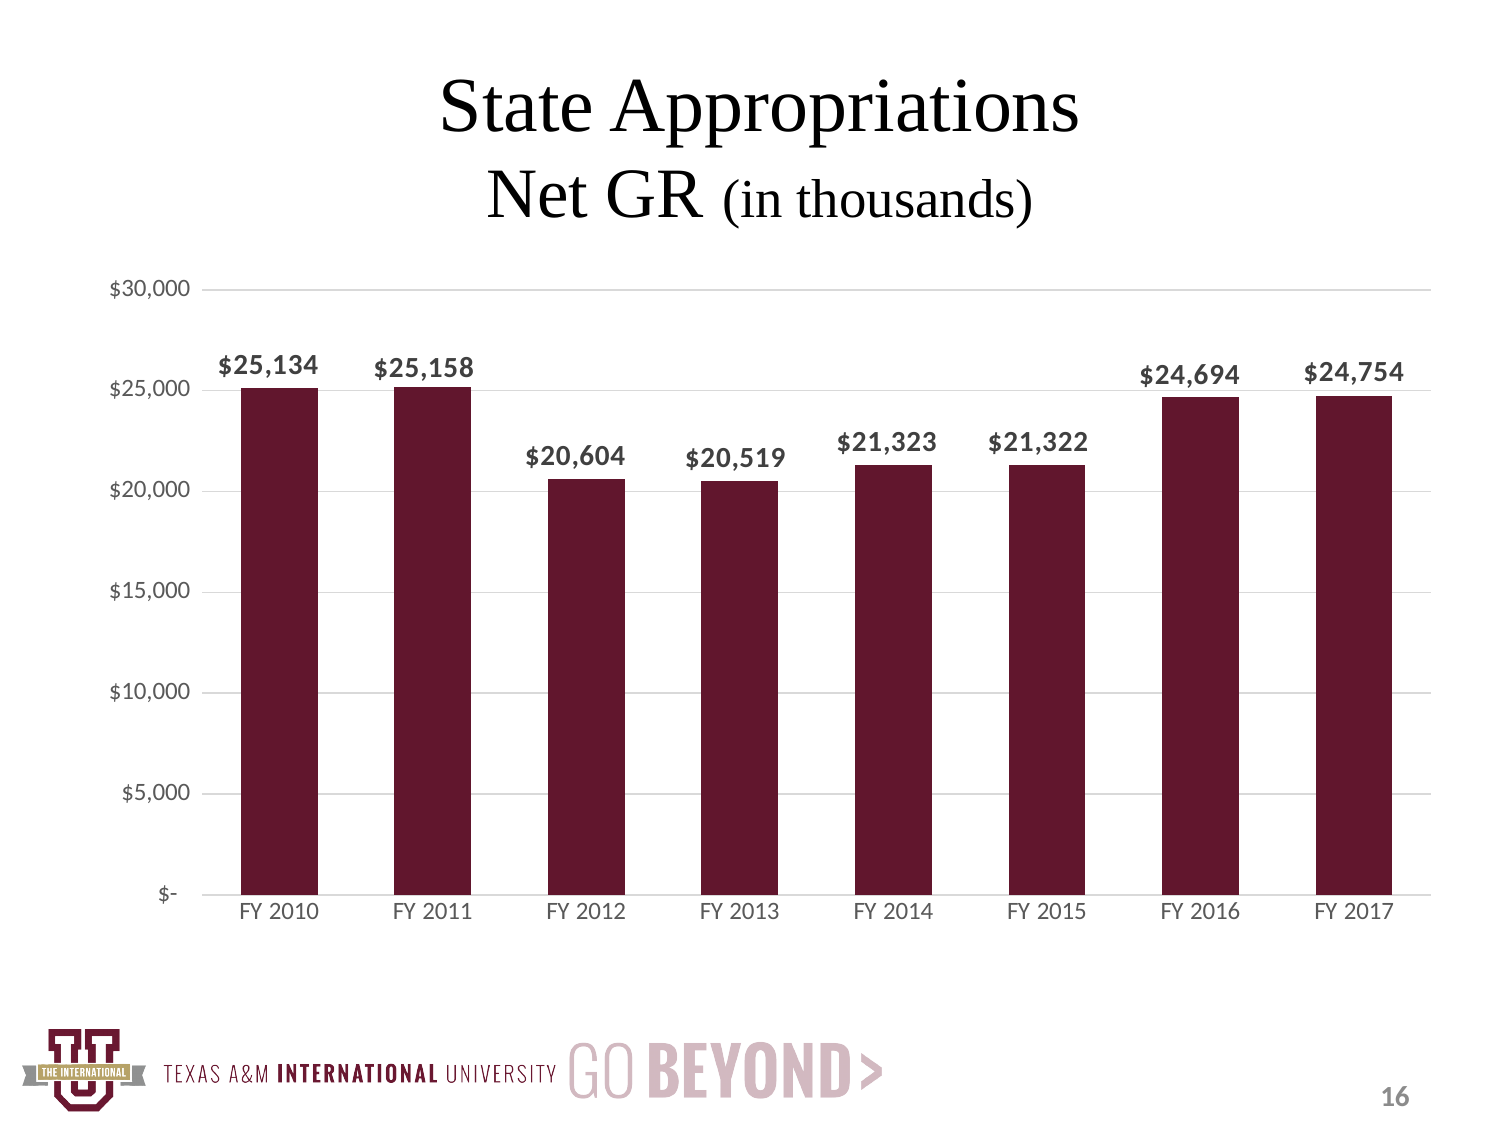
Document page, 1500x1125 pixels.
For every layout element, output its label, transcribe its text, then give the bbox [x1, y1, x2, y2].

chart [74, 263, 1459, 940]
picture [16, 1004, 886, 1125]
title State Appropriations Net GR (in thousands) [95, 45, 1425, 240]
slide_number 16 [1074, 1064, 1425, 1125]
